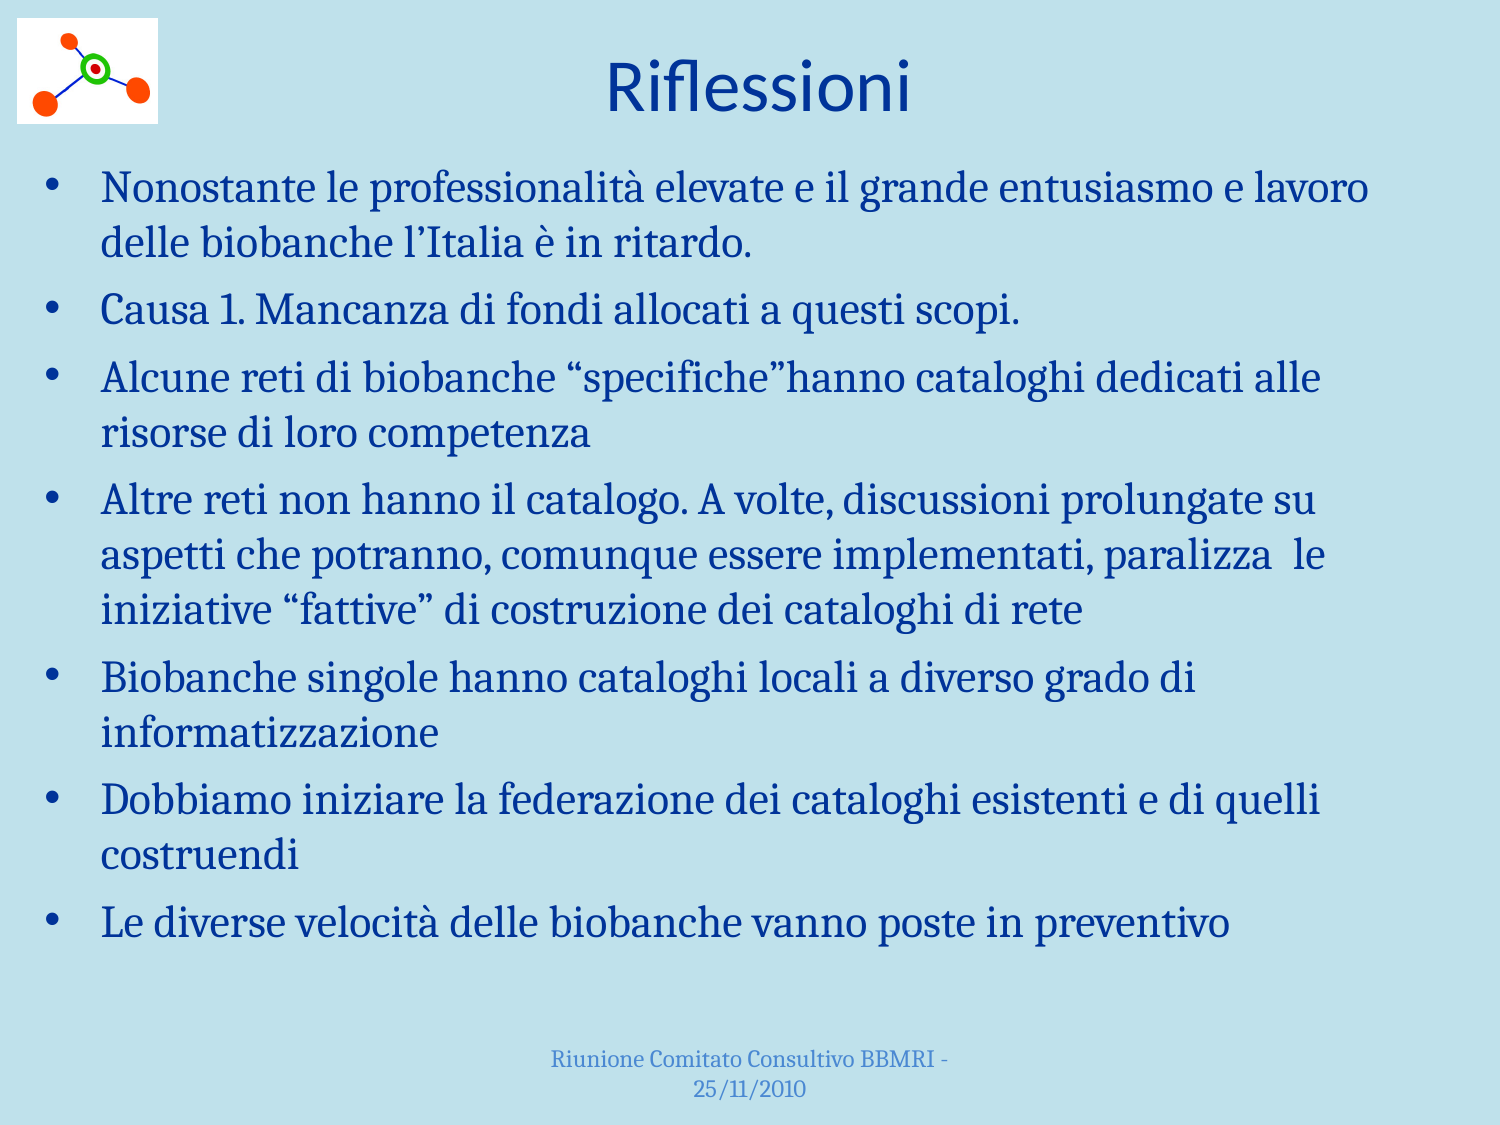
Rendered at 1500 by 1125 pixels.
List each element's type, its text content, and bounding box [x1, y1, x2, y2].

list Nonostante le professionalità elevate e il grande entusiasmo e lavoro delle biobanche l’Italia è in ritardo. Causa 1. Mancanza di fondi allocati a questi scopi. Alcune reti di biobanche “specifiche”hanno cataloghi dedicati alle risorse di loro competenza Altre reti non hanno il catalogo. A volte, discussioni prolungate su aspetti che potranno, comunque essere implementati, paralizza le iniziative “fattive” di costruzione dei cataloghi di rete Biobanche singole hanno cataloghi locali a diverso grado di informatizzazione Dobbiamo iniziare la federazione dei cataloghi esistenti e di quelli costruendi Le diverse velocità delle biobanche vanno poste in preventivo [29, 148, 1448, 1036]
footer Riunione Comitato Consultivo BBMRI - 25/11/2010 [512, 1042, 988, 1103]
title Riflessioni [194, 18, 1341, 145]
picture [17, 18, 158, 124]
